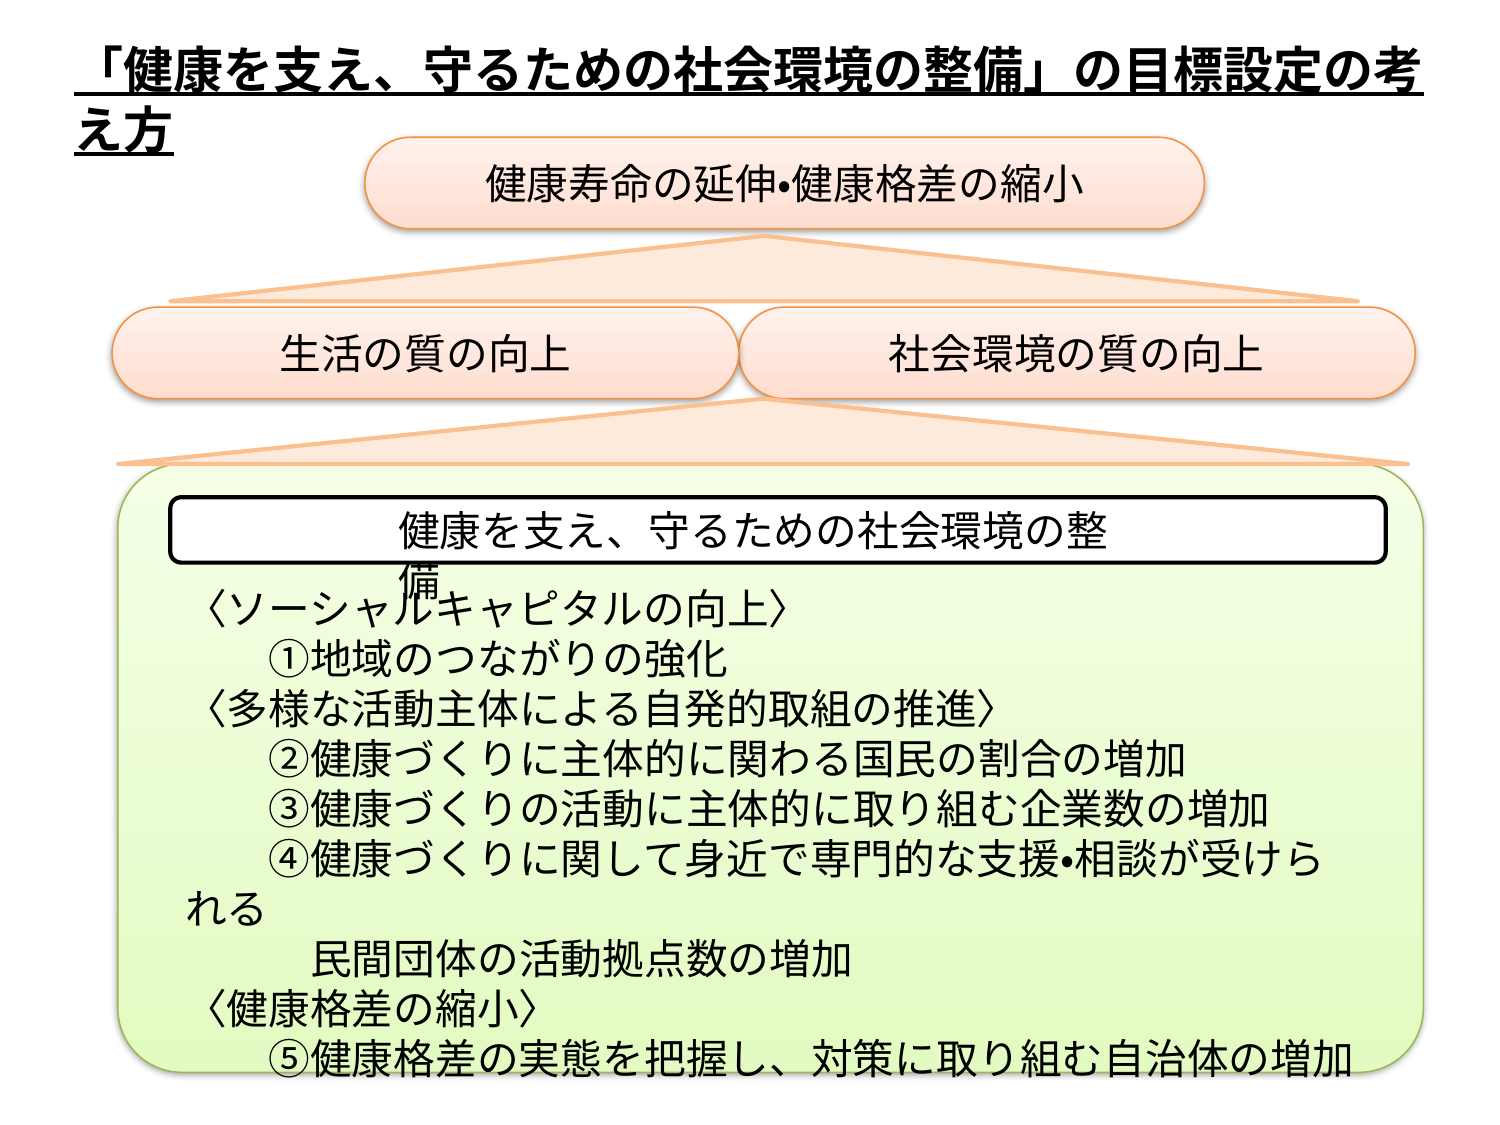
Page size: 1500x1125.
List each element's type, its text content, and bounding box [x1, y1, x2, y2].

text_box 「健康を支え、守るための社会環境の整備」の目標設定の考え方 [59, 30, 1459, 166]
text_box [111, 136, 1424, 1073]
